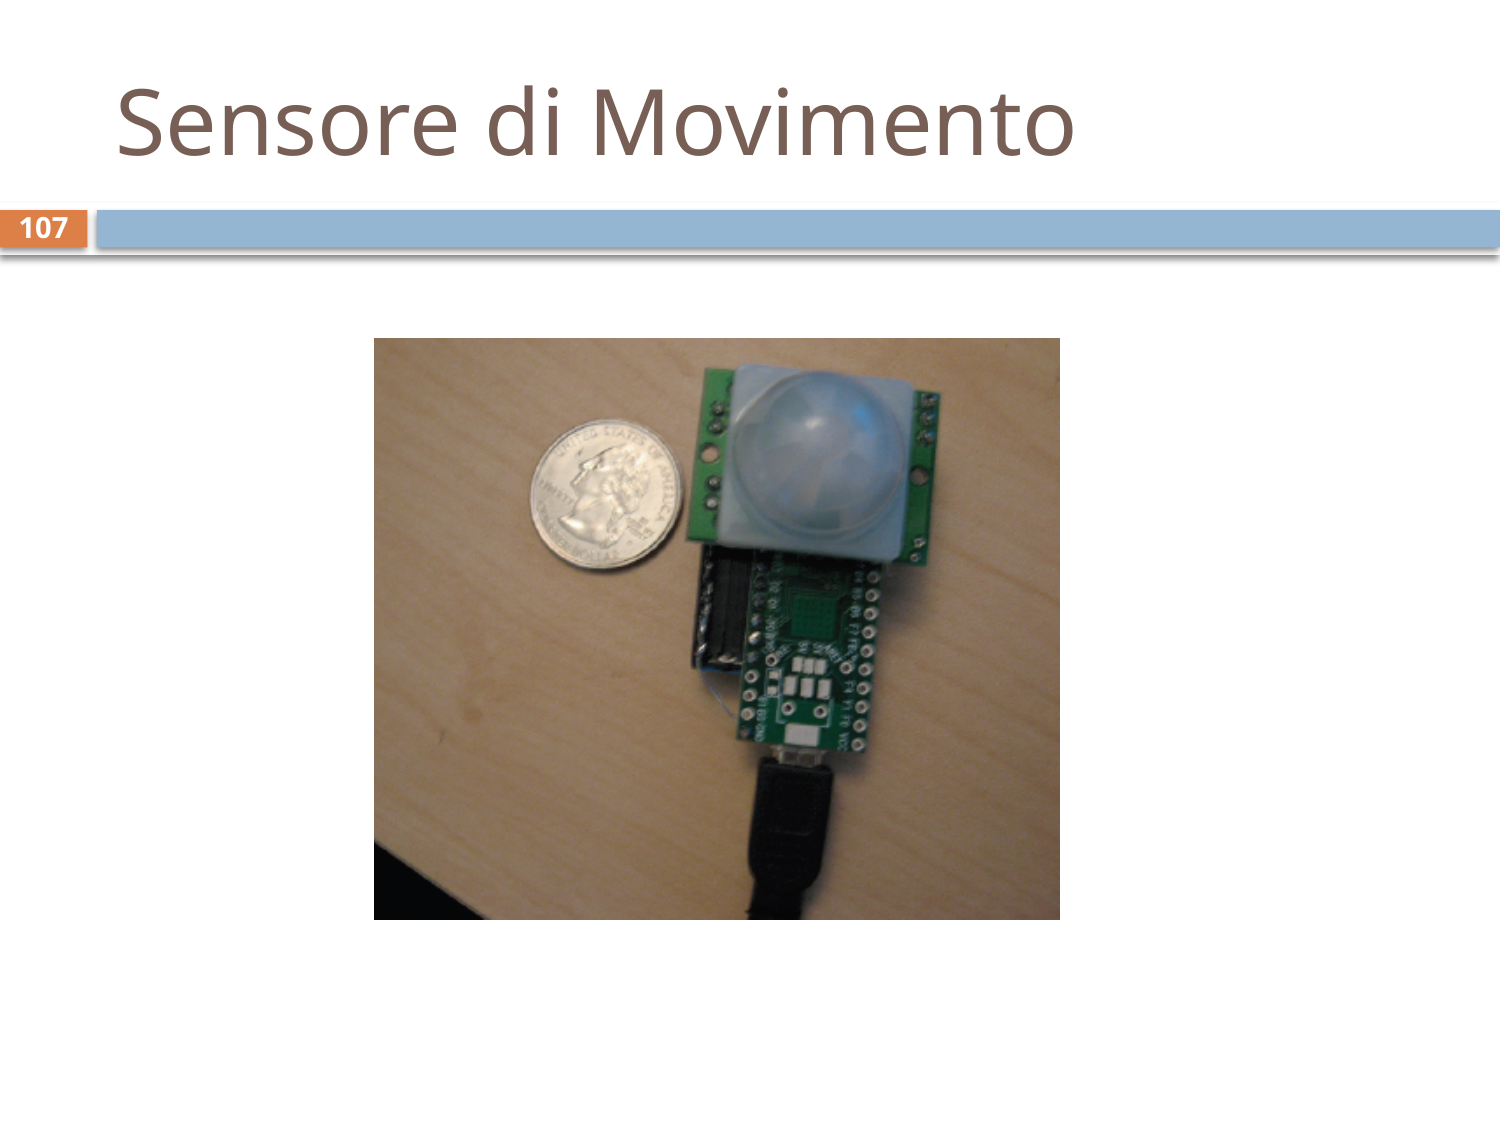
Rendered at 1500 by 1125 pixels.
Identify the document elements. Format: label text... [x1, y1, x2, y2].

title Sensore di Movimento [100, 37, 1438, 200]
picture [374, 337, 1060, 920]
slide_number 107 [0, 208, 88, 249]
